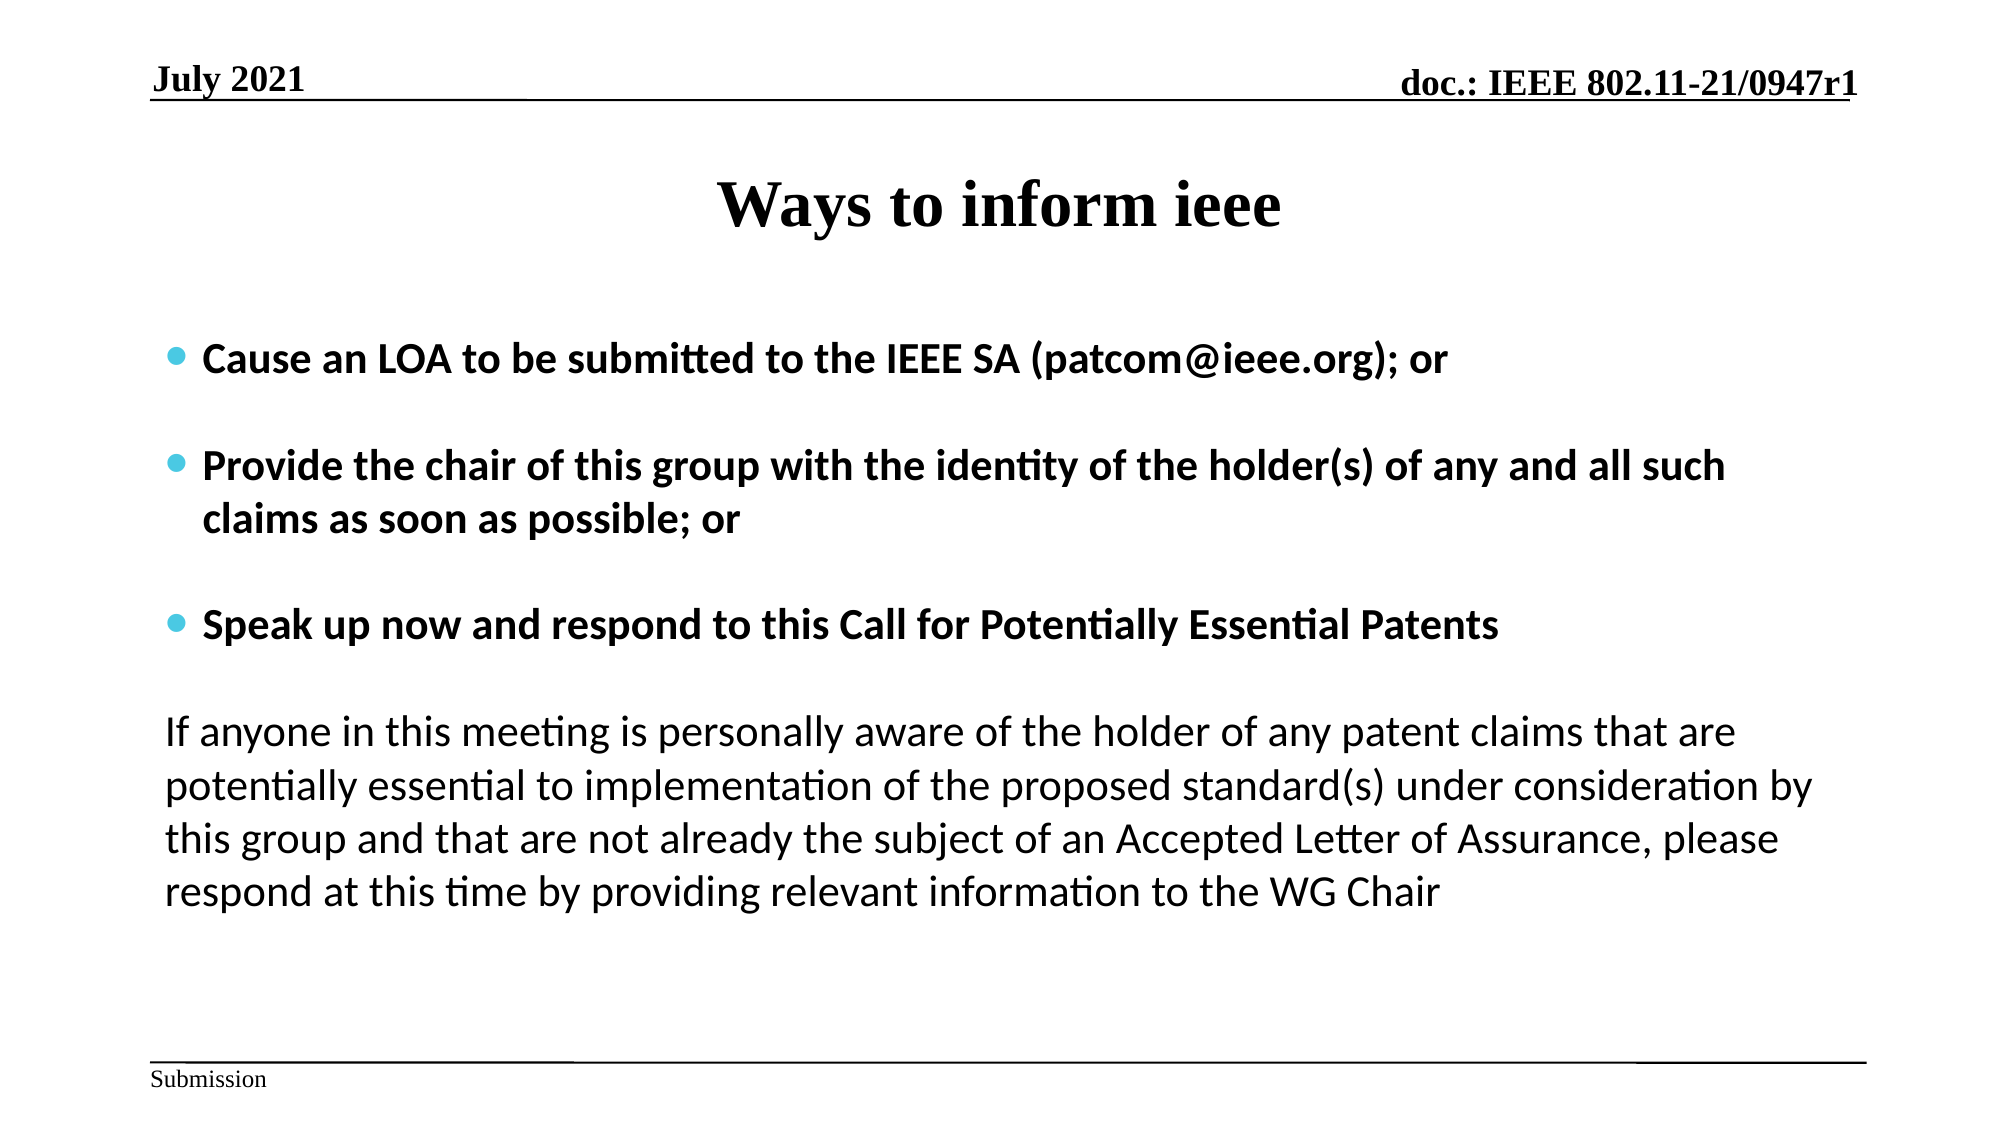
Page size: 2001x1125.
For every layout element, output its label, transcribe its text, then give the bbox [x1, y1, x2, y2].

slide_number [152, 54, 563, 100]
title Ways to inform ieee [149, 112, 1850, 288]
text_box Cause an LOA to be submitted to the IEEE SA (patcom@ieee.org); or Provide the chair of this group with the identity of the holder(s) of any and all such claims as soon as possible; or Speak up now and respond to this Call for Potentially Essential Patents If anyone in this meeting is personally aware of the holder of any patent claims that are potentially essential to implementation of the proposed standard(s) under consideration by this group and that are not already the subject of an Accepted Letter of Assurance, please respond at this time by providing relevant information to the WG Chair [150, 321, 1850, 923]
list [149, 324, 1850, 1000]
text_box 08 June 2021 – Slide 2 [249, 1023, 1750, 1072]
